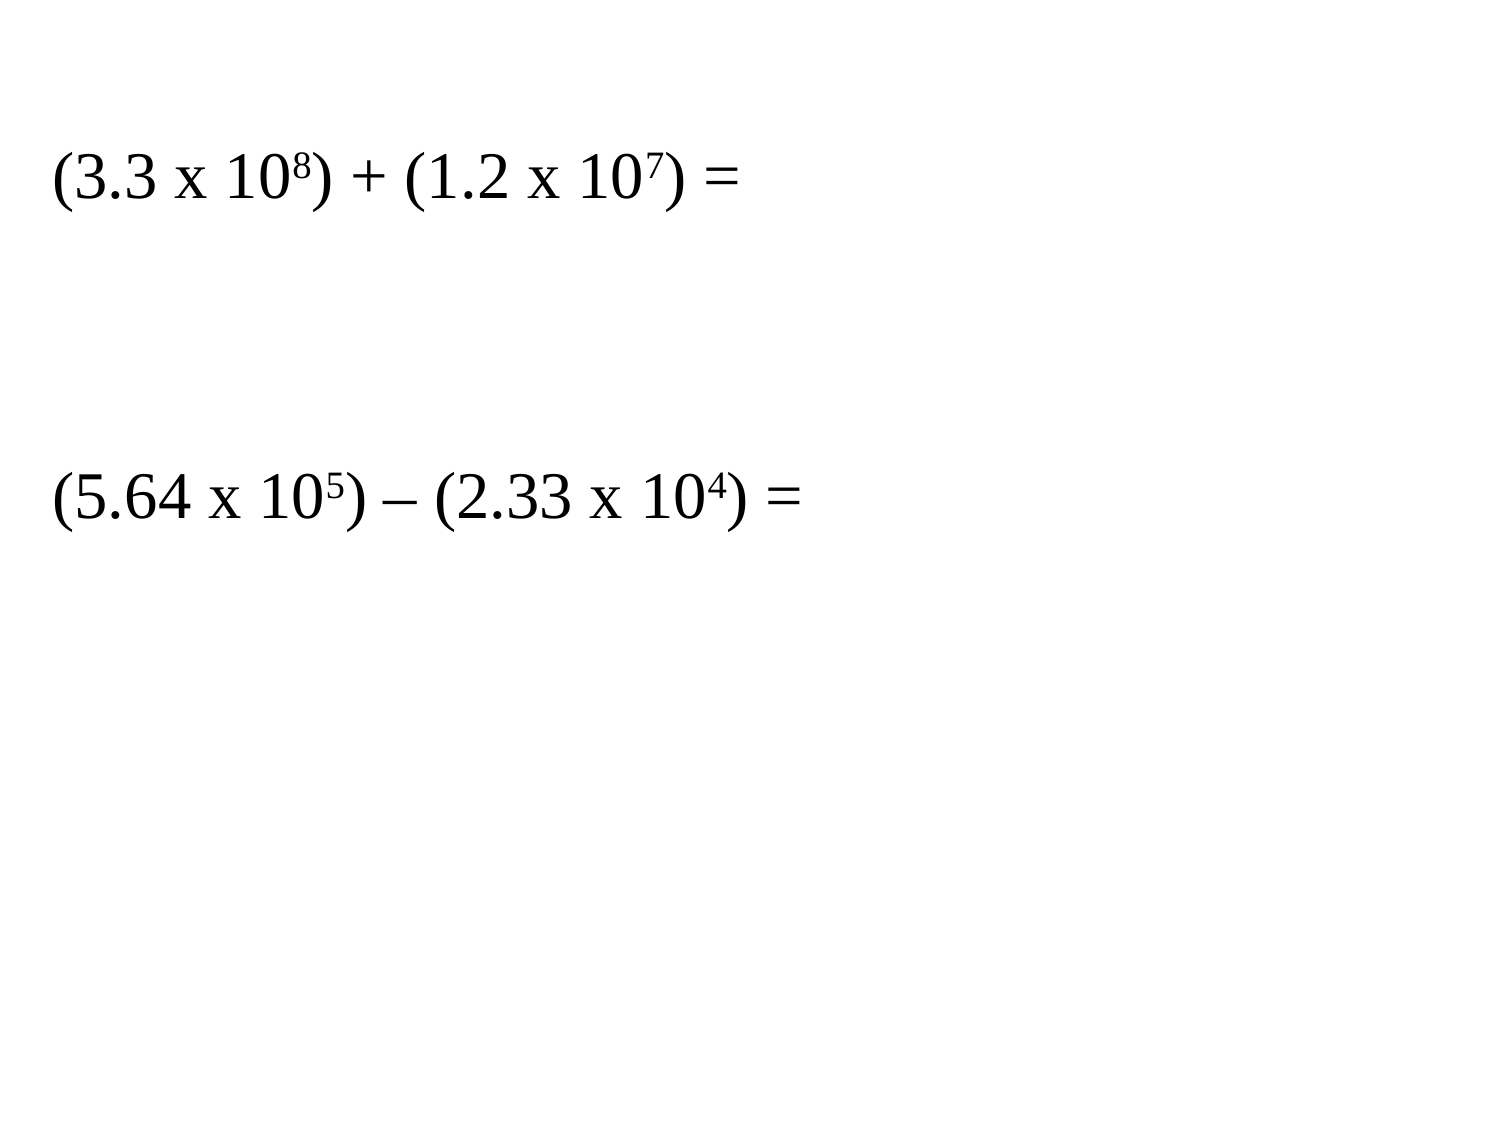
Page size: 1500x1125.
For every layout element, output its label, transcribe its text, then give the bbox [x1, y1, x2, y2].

text_box (3.3 x 108) + (1.2 x 107) = (5.64 x 105) – (2.33 x 104) = [37, 124, 1450, 620]
